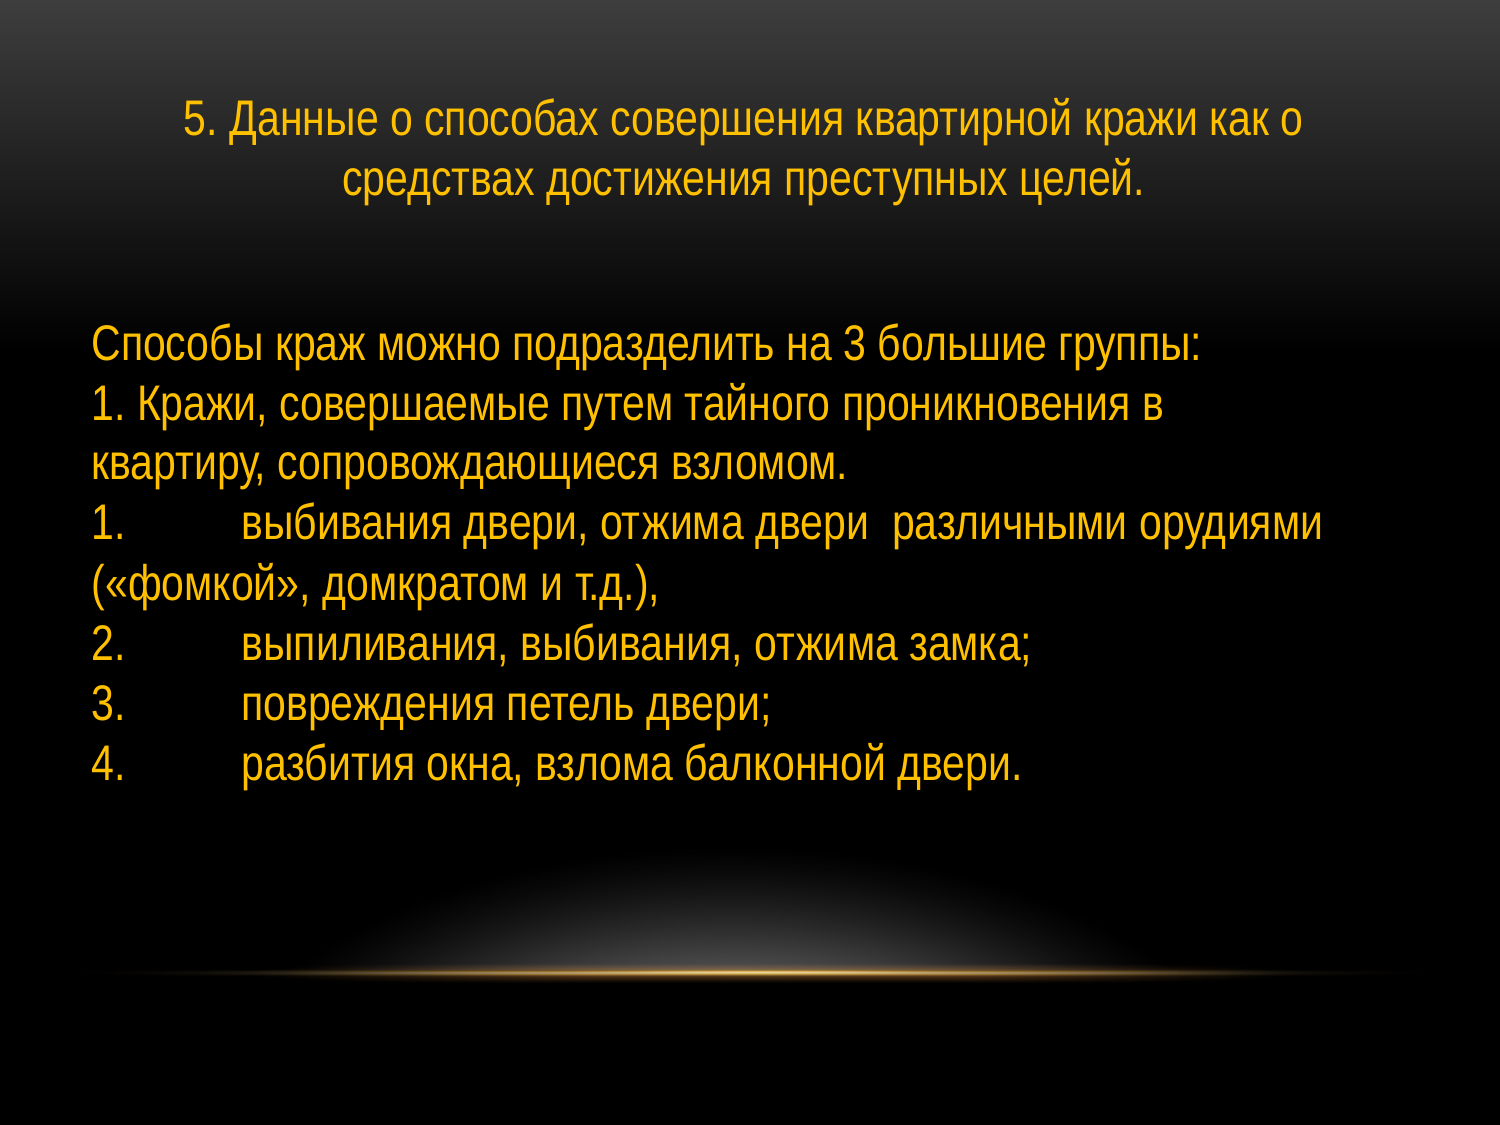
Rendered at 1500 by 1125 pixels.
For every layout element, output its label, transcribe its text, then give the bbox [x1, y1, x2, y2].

text_box 5. Данные о способах совершения квартирной кражи как о средствах достижения преступных целей. [76, 78, 1412, 213]
picture [0, 0, 1500, 1125]
text_box Способы краж можно подразделить на 3 большие группы: 1. Кражи, совершаемые путем тайного проникновения в квартиру, сопровождающиеся взломом. 1. выбивания двери, отжима двери различными орудиями («фомкой», домкратом и т.д.), 2. выпиливания, выбивания, отжима замка; 3. повреждения петель двери; 4. разбития окна, взлома балконной двери. [76, 302, 1412, 798]
